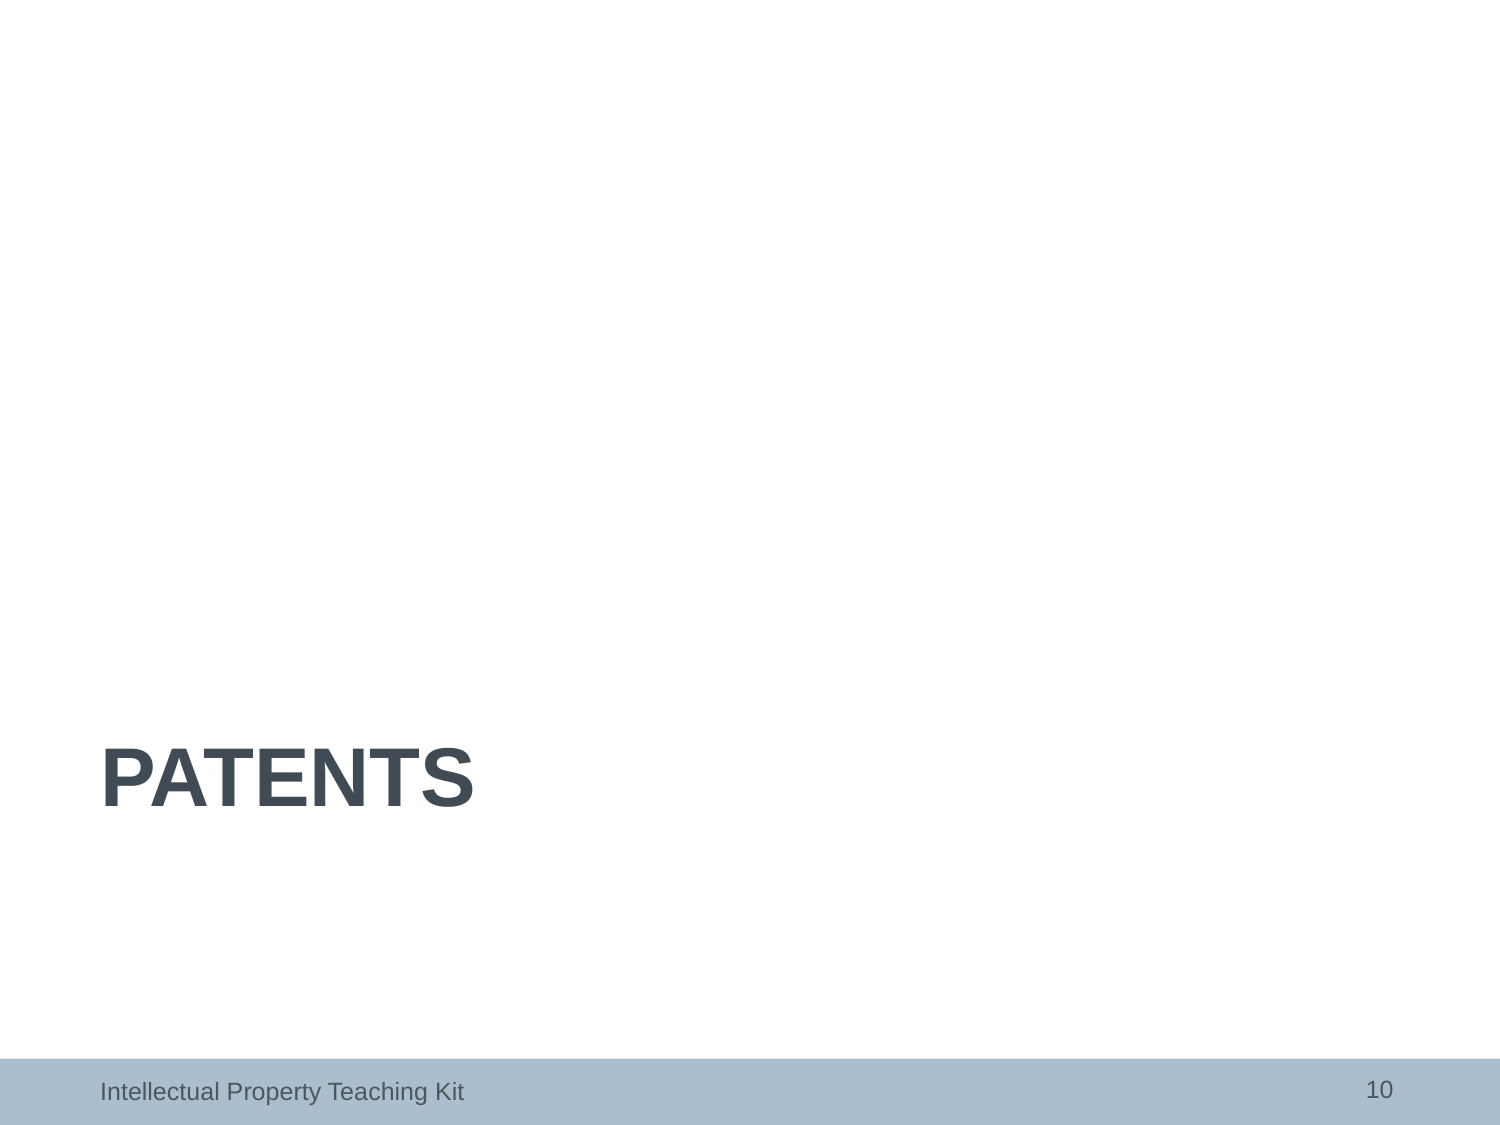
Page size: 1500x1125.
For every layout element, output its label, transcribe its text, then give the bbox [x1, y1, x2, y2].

footer Intellectual Property Teaching Kit [100, 1074, 988, 1125]
text_box 10 [1269, 1070, 1394, 1106]
title PATENTS [100, 722, 1394, 947]
